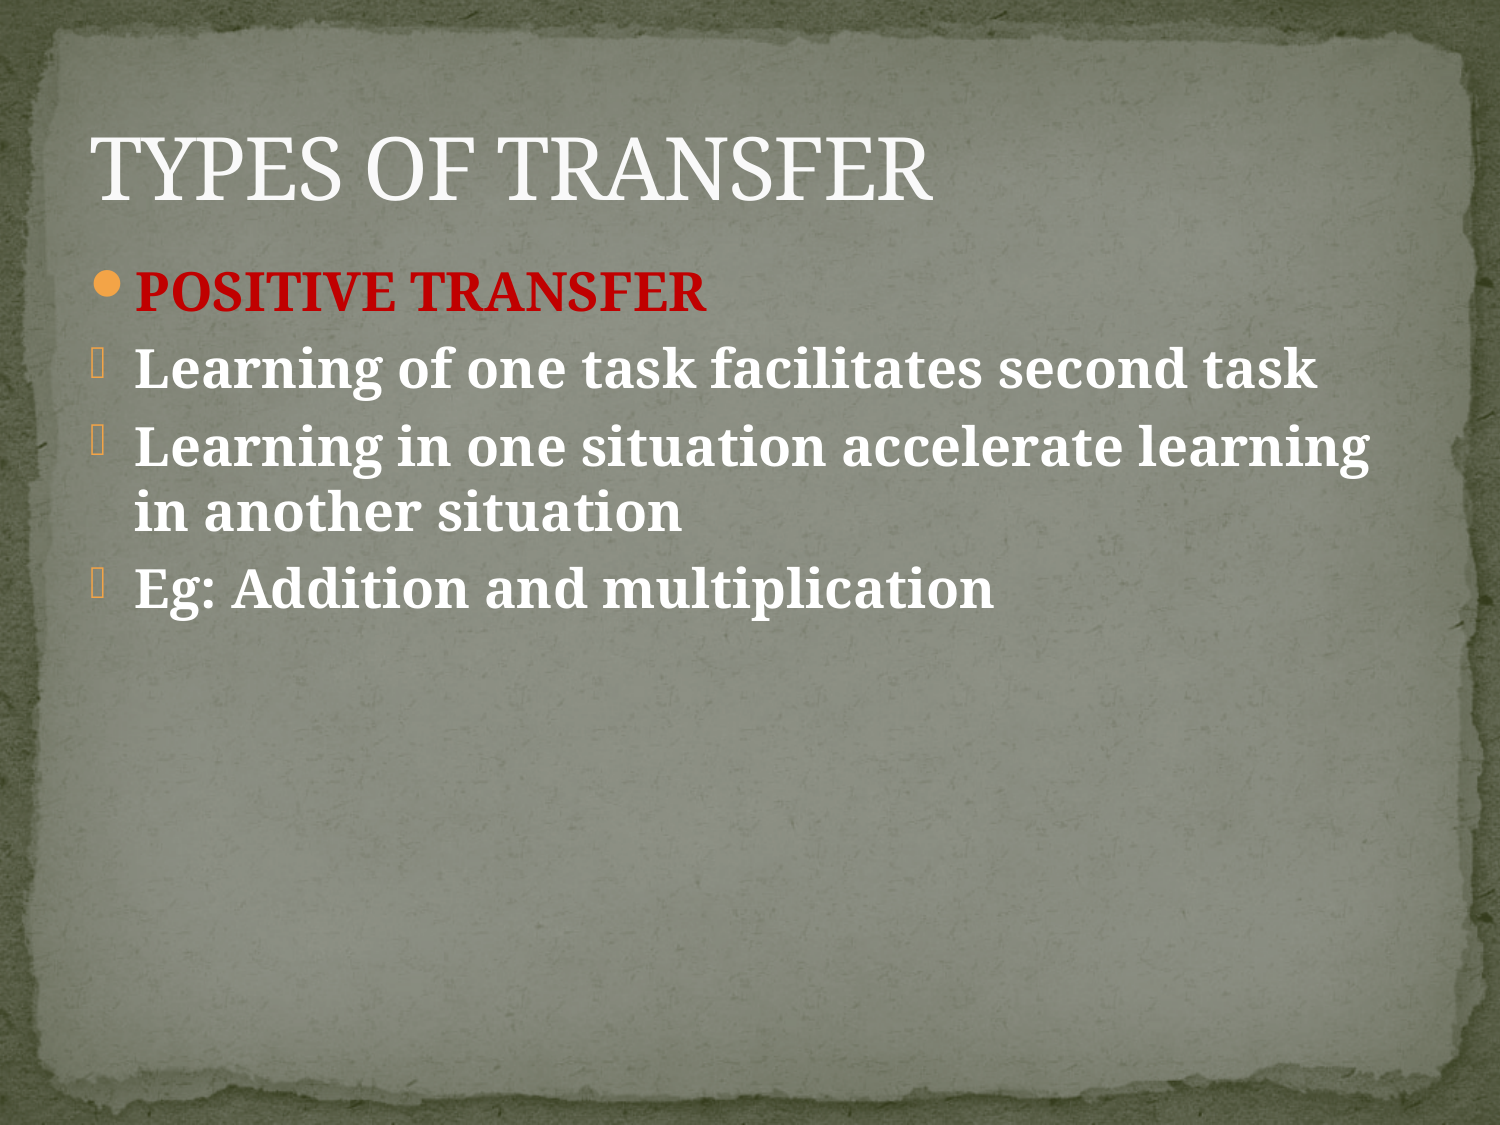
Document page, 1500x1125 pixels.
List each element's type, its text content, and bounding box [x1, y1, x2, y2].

title TYPES OF TRANSFER [74, 24, 1425, 225]
list POSITIVE TRANSFER Learning of one task facilitates second task Learning in one situation accelerate learning in another situation Eg: Addition and multiplication [75, 249, 1425, 1000]
